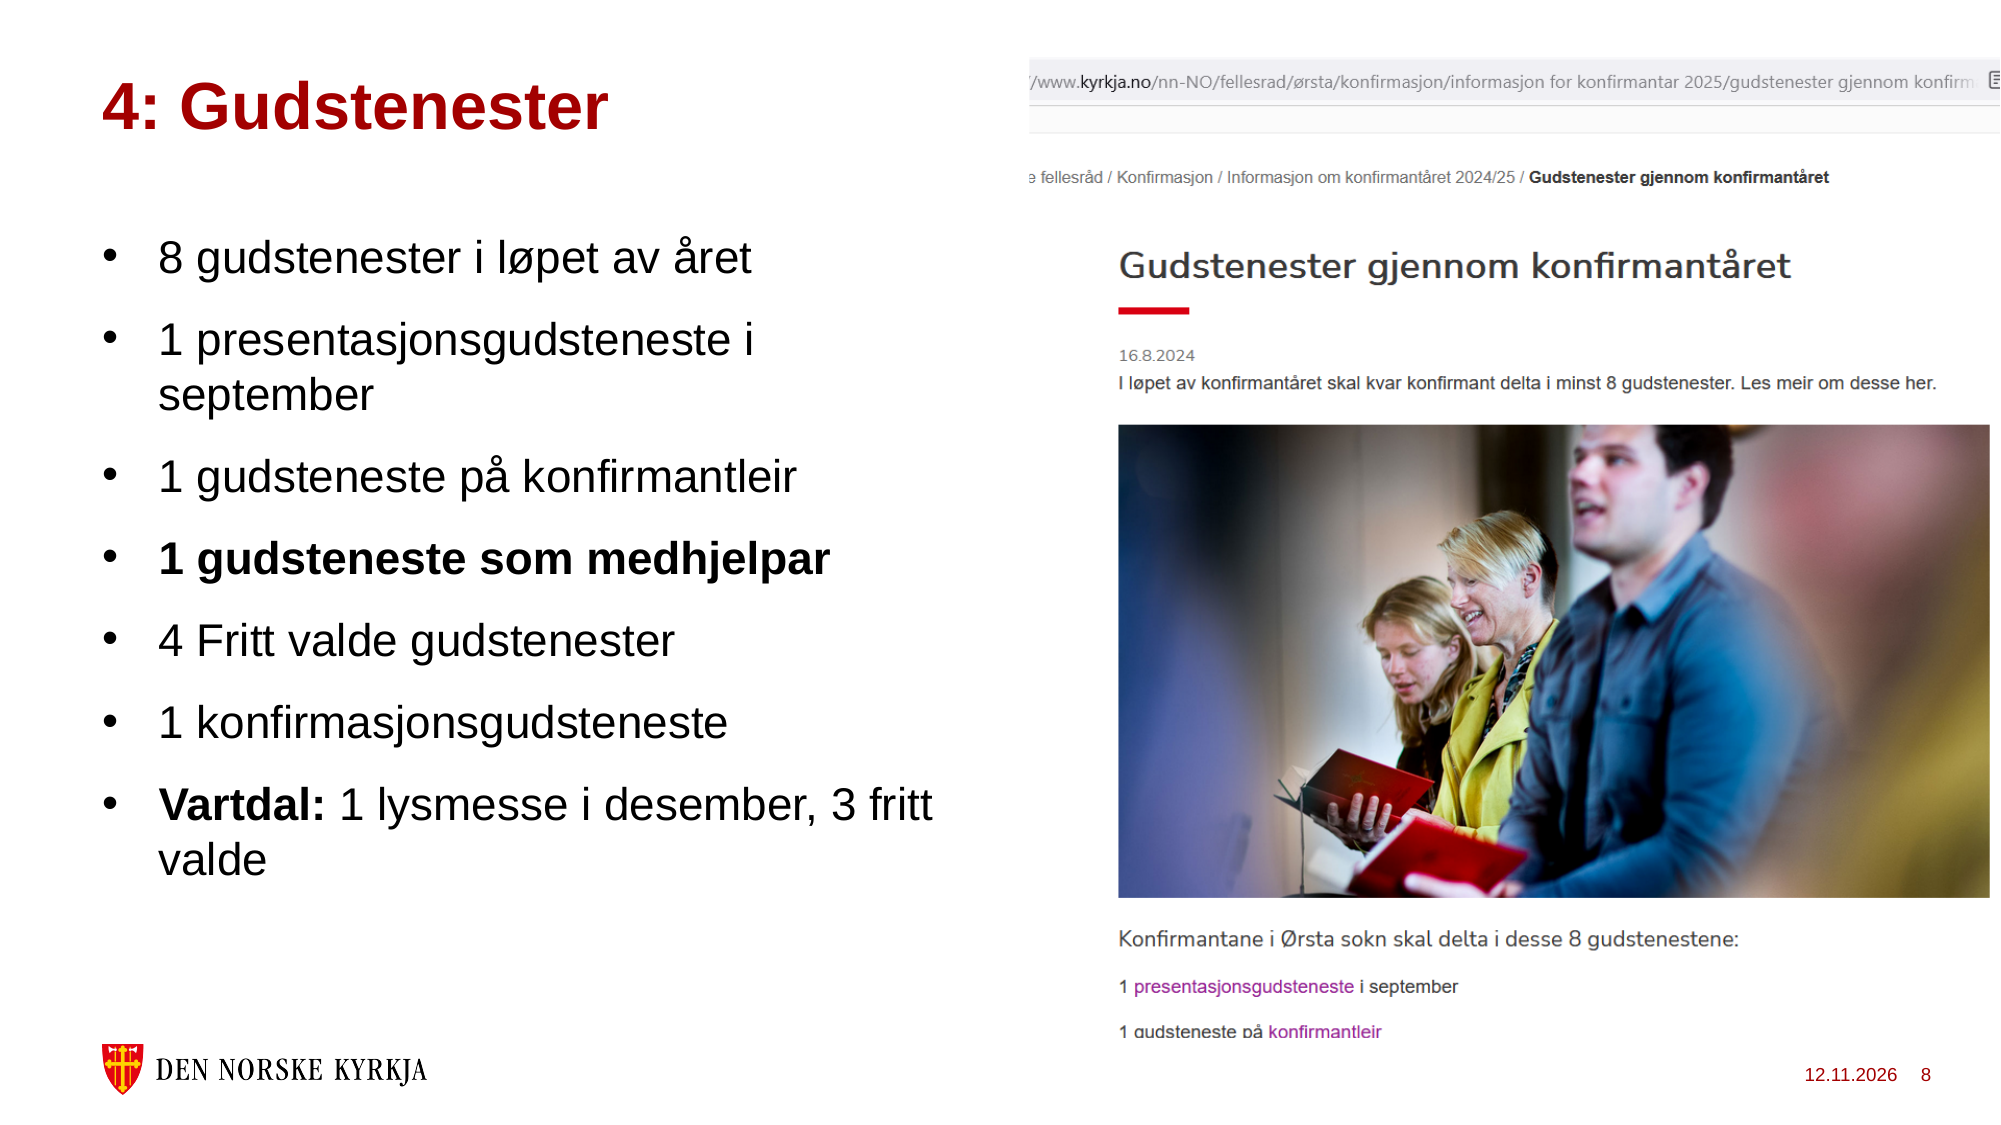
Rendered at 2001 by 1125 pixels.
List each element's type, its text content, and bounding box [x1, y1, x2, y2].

title 4: Gudstenester [102, 36, 971, 180]
slide_number 8 [1920, 1056, 1978, 1091]
list 8 gudstenester i løpet av året 1 presentasjonsgudsteneste i september 1 gudsteneste på konfirmantleir 1 gudsteneste som medhjelpar 4 Fritt valde gudstenester 1 konfirmasjonsgudsteneste Vartdal: 1 lysmesse i desember, 3 fritt valde [102, 227, 971, 1024]
picture [102, 1044, 427, 1095]
picture [1029, 57, 2000, 1038]
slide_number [1719, 1056, 1898, 1091]
